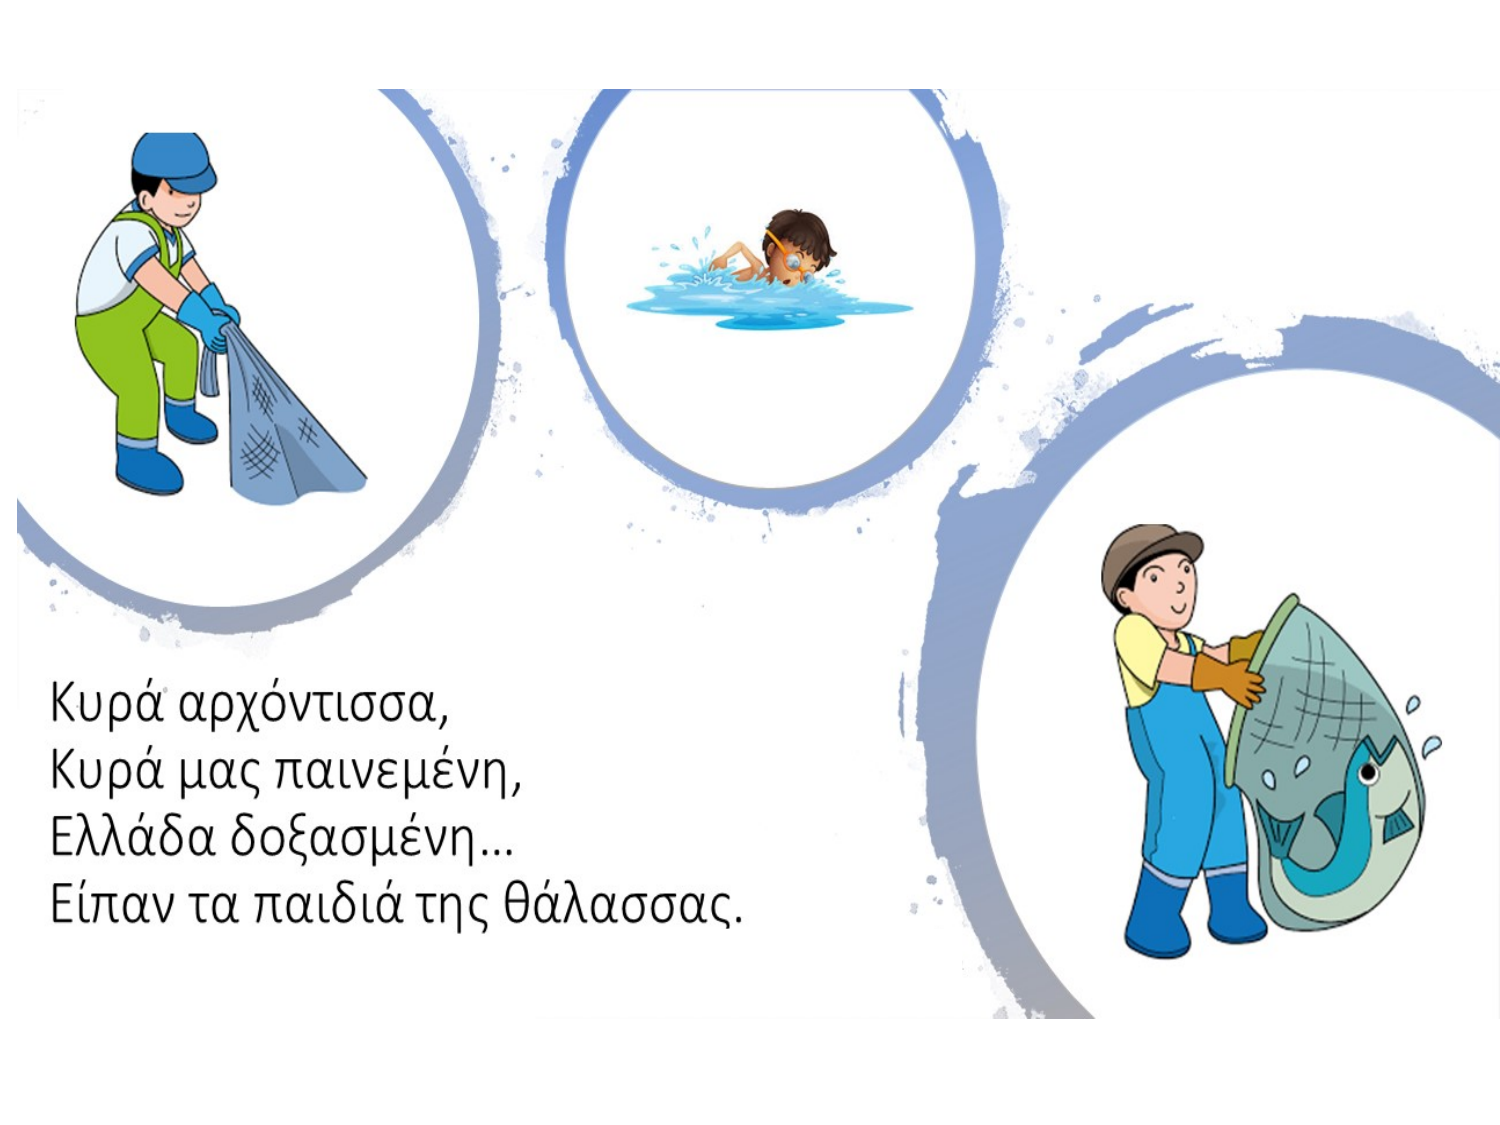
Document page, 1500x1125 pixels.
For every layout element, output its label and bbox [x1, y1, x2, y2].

picture [16, 89, 1500, 1019]
